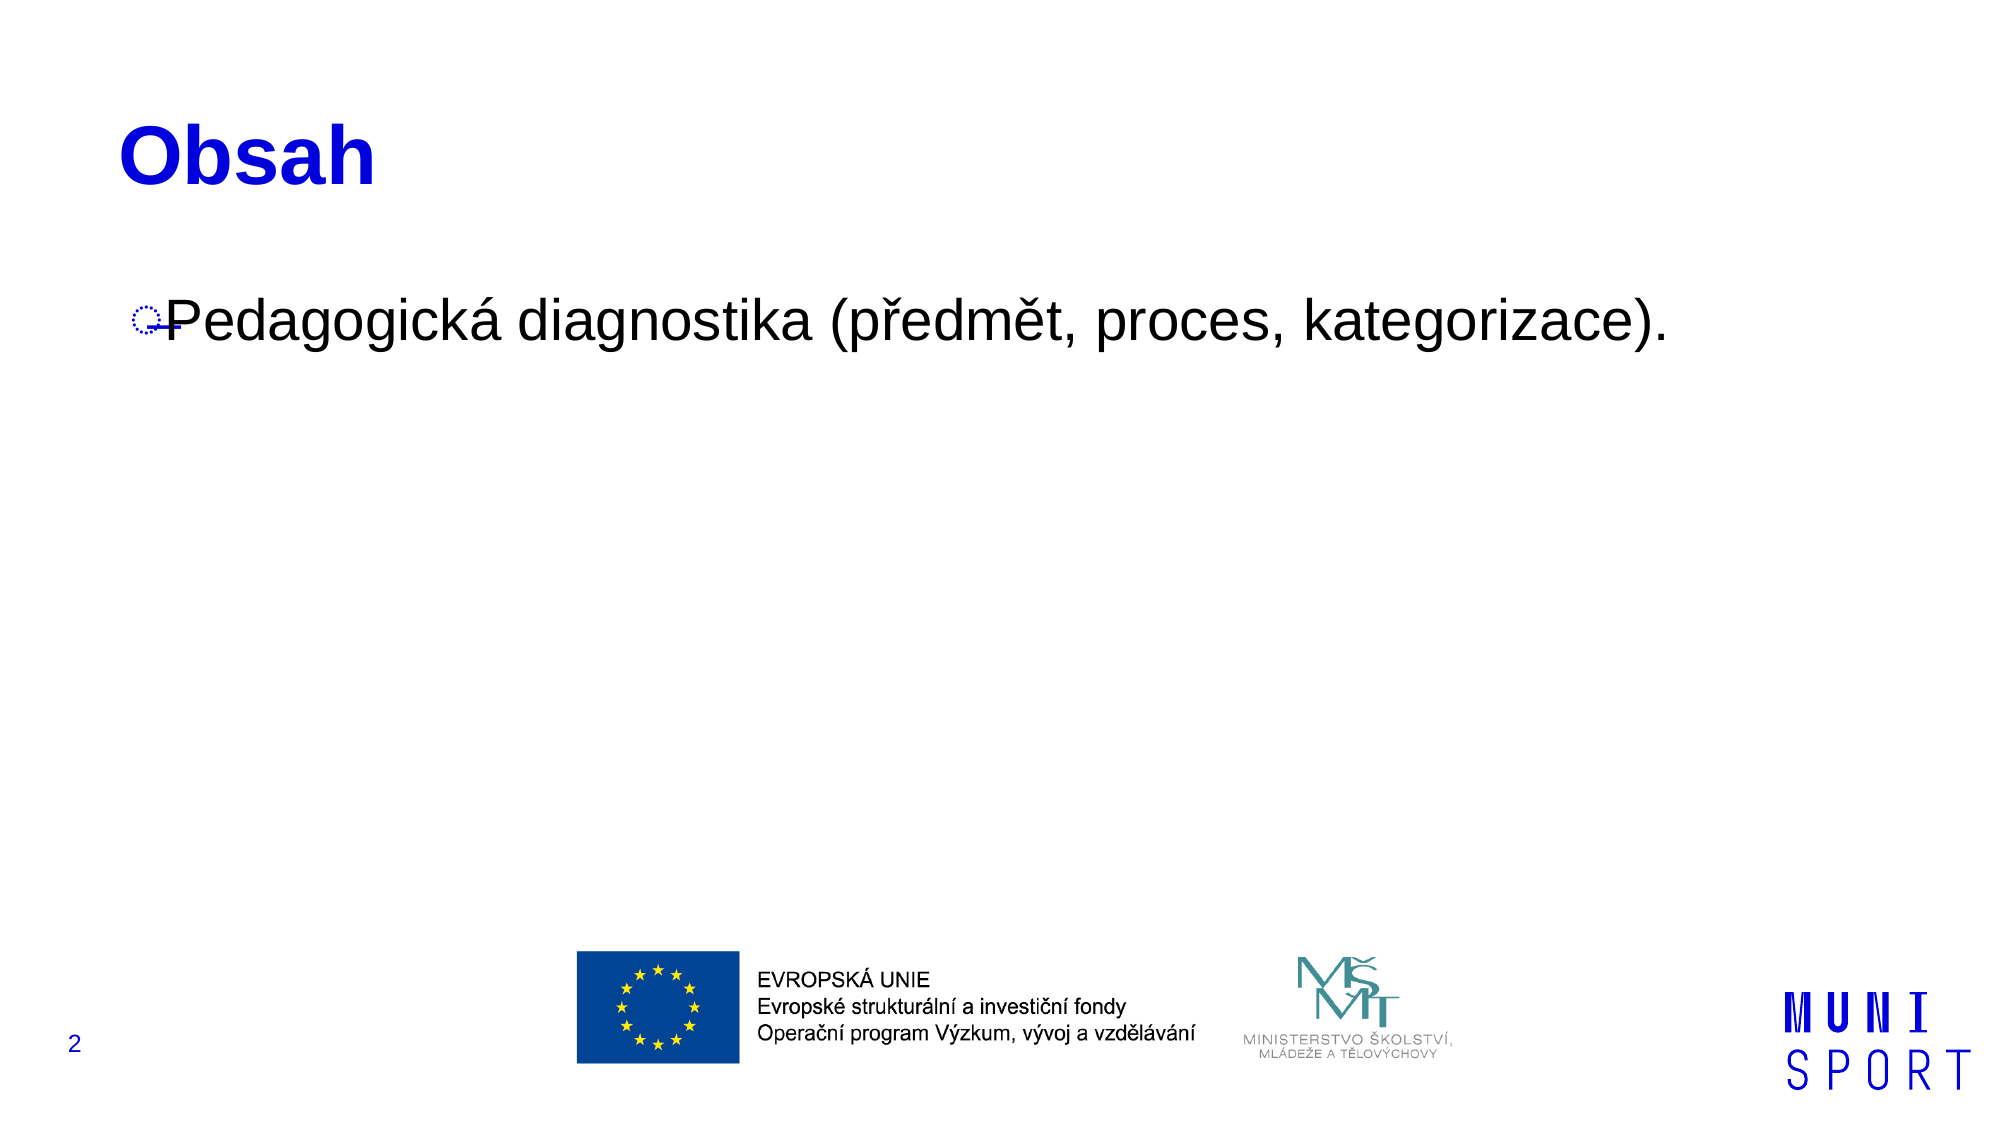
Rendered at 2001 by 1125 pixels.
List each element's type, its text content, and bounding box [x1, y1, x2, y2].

slide_number 2 [67, 1021, 110, 1063]
footer [522, 957, 1506, 1119]
title Obsah [118, 118, 1883, 193]
list Pedagogická diagnostika (předmět, proces, kategorizace). [118, 277, 1883, 957]
